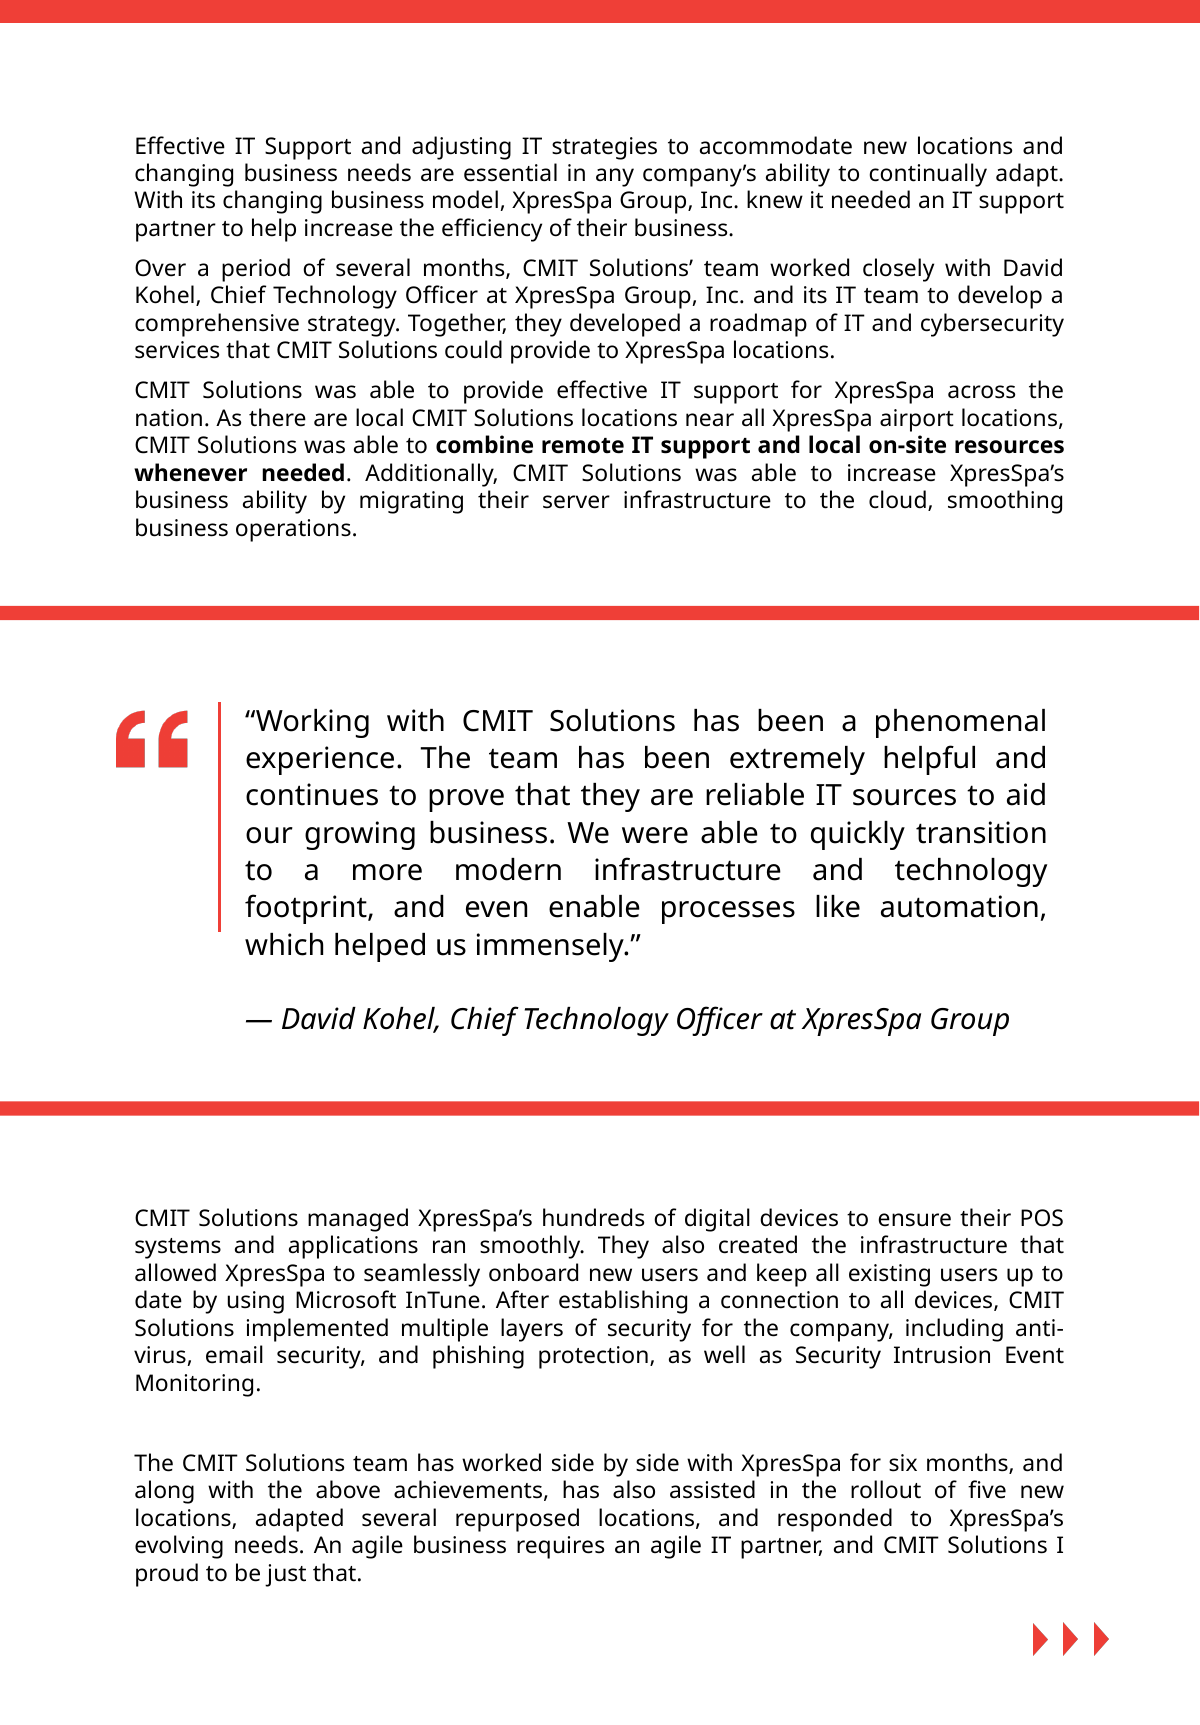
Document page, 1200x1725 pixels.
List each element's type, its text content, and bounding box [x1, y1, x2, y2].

picture [82, 669, 221, 807]
text_box [0, 1100, 1200, 1117]
text_box CMIT Solutions managed XpresSpa’s hundreds of digital devices to ensure their POS systems and applications ran smoothly. They also created the infrastructure that allowed XpresSpa to seamlessly onboard new users and keep all existing users up to date by using Microsoft InTune. After establishing a connection to all devices, CMIT Solutions implemented multiple layers of security for the company, including anti-virus, email security, and phishing protection, as well as Security Intrusion Event Monitoring. The CMIT Solutions team has worked side by side with XpresSpa for six months, and along with the above achievements, has also assisted in the rollout of five new locations, adapted several repurposed locations, and responded to XpresSpa’s evolving needs. An agile business requires an agile IT partner, and CMIT Solutions I proud to be just that. [119, 1196, 1081, 1593]
text_box [0, 604, 1200, 622]
text_box Effective IT Support and adjusting IT strategies to accommodate new locations and changing business needs are essential in any company’s ability to continually adapt. With its changing business model, XpresSpa Group, Inc. knew it needed an IT support partner to help increase the efficiency of their business. Over a period of several months, CMIT Solutions’ team worked closely with David Kohel, Chief Technology Officer at XpresSpa Group, Inc. and its IT team to develop a comprehensive strategy. Together, they developed a roadmap of IT and cybersecurity services that CMIT Solutions could provide to XpresSpa locations. CMIT Solutions was able to provide effective IT support for XpresSpa across the nation. As there are local CMIT Solutions locations near all XpresSpa airport locations, CMIT Solutions was able to combine remote IT support and local on-site resources whenever needed. Additionally, CMIT Solutions was able to increase XpresSpa’s business ability by migrating their server infrastructure to the cloud, smoothing business operations. [119, 123, 1081, 548]
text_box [219, 691, 1064, 1046]
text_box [1032, 1622, 1109, 1657]
